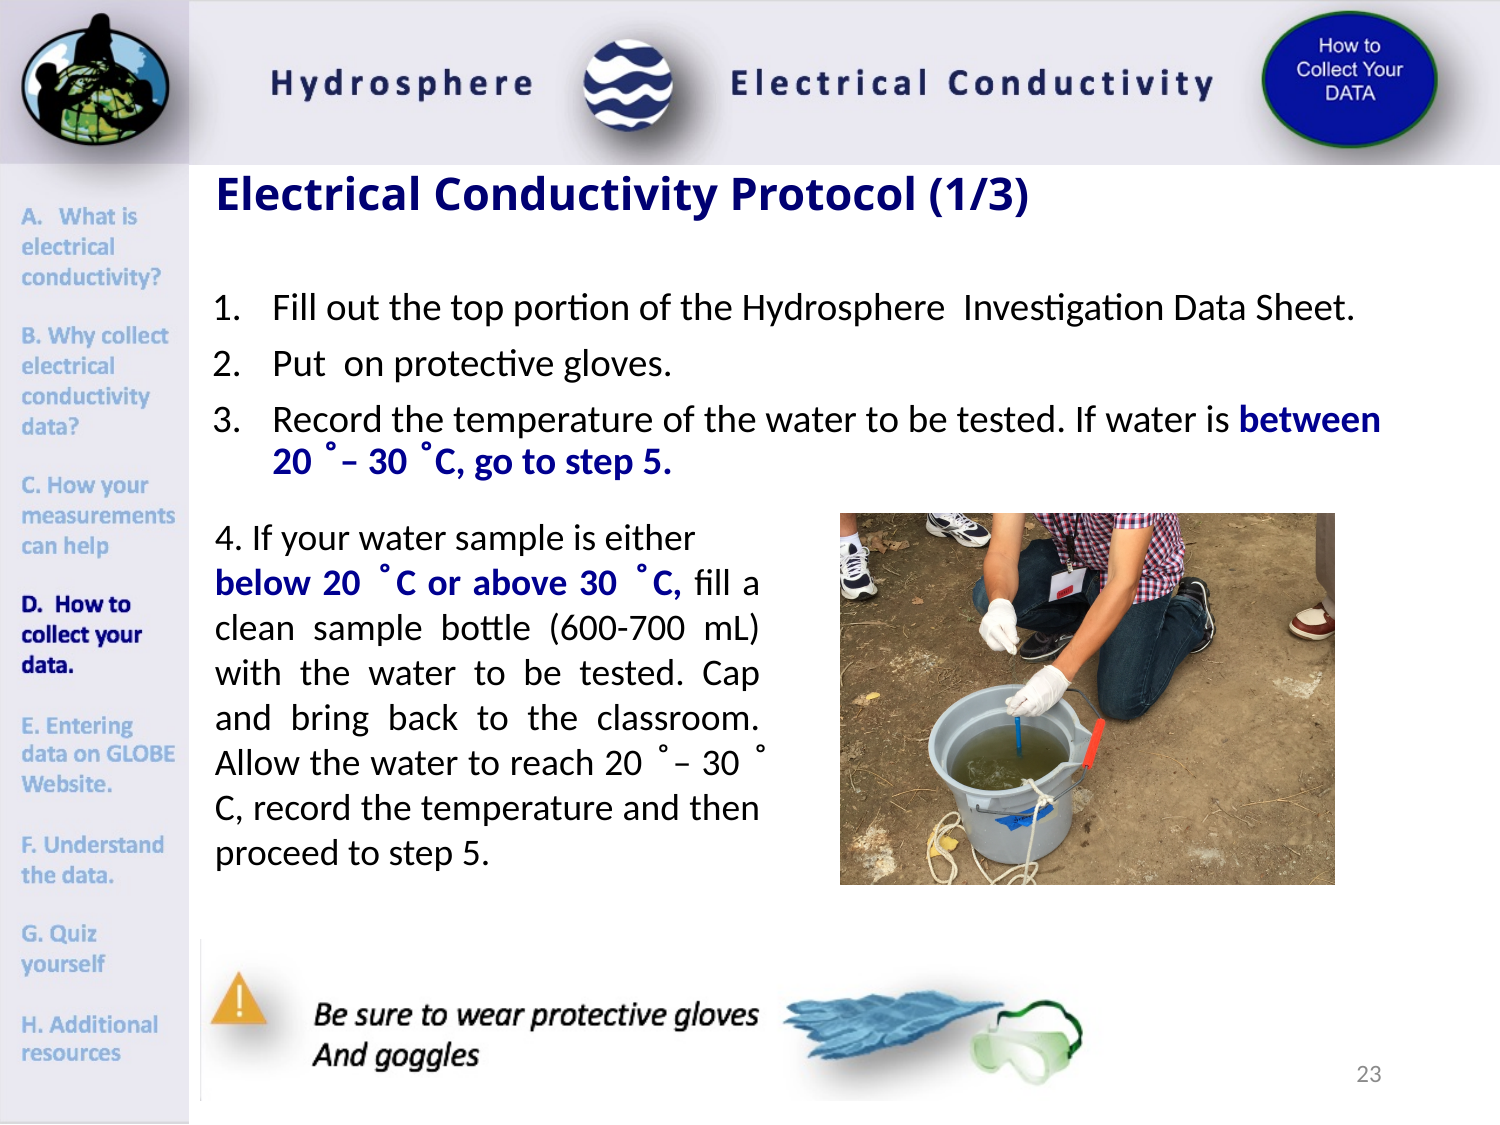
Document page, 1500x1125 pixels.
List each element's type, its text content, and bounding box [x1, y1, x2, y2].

slide_number 22 [1059, 1042, 1397, 1103]
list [840, 513, 1335, 885]
text_box Fill out the top portion of the Hydrosphere Investigation Data Sheet. Put on protective gloves. Record the temperature of the water to be tested. If water is between 20 ̊ – 30 ̊ C, go to step 5. [197, 279, 1397, 504]
title Electrical Conductivity Protocol (1/3) [200, 165, 1406, 229]
text_box 4. If your water sample is either below 20 ̊ C or above 30 ̊ C, fill a clean sample bottle (600-700 mL) with the water to be tested. Cap and bring back to the classroom. Allow the water to reach 20 ̊ – 30 ̊ C, record the temperature and then proceed to step 5. [199, 505, 776, 926]
picture [199, 939, 1171, 1101]
picture [0, 0, 1500, 1124]
